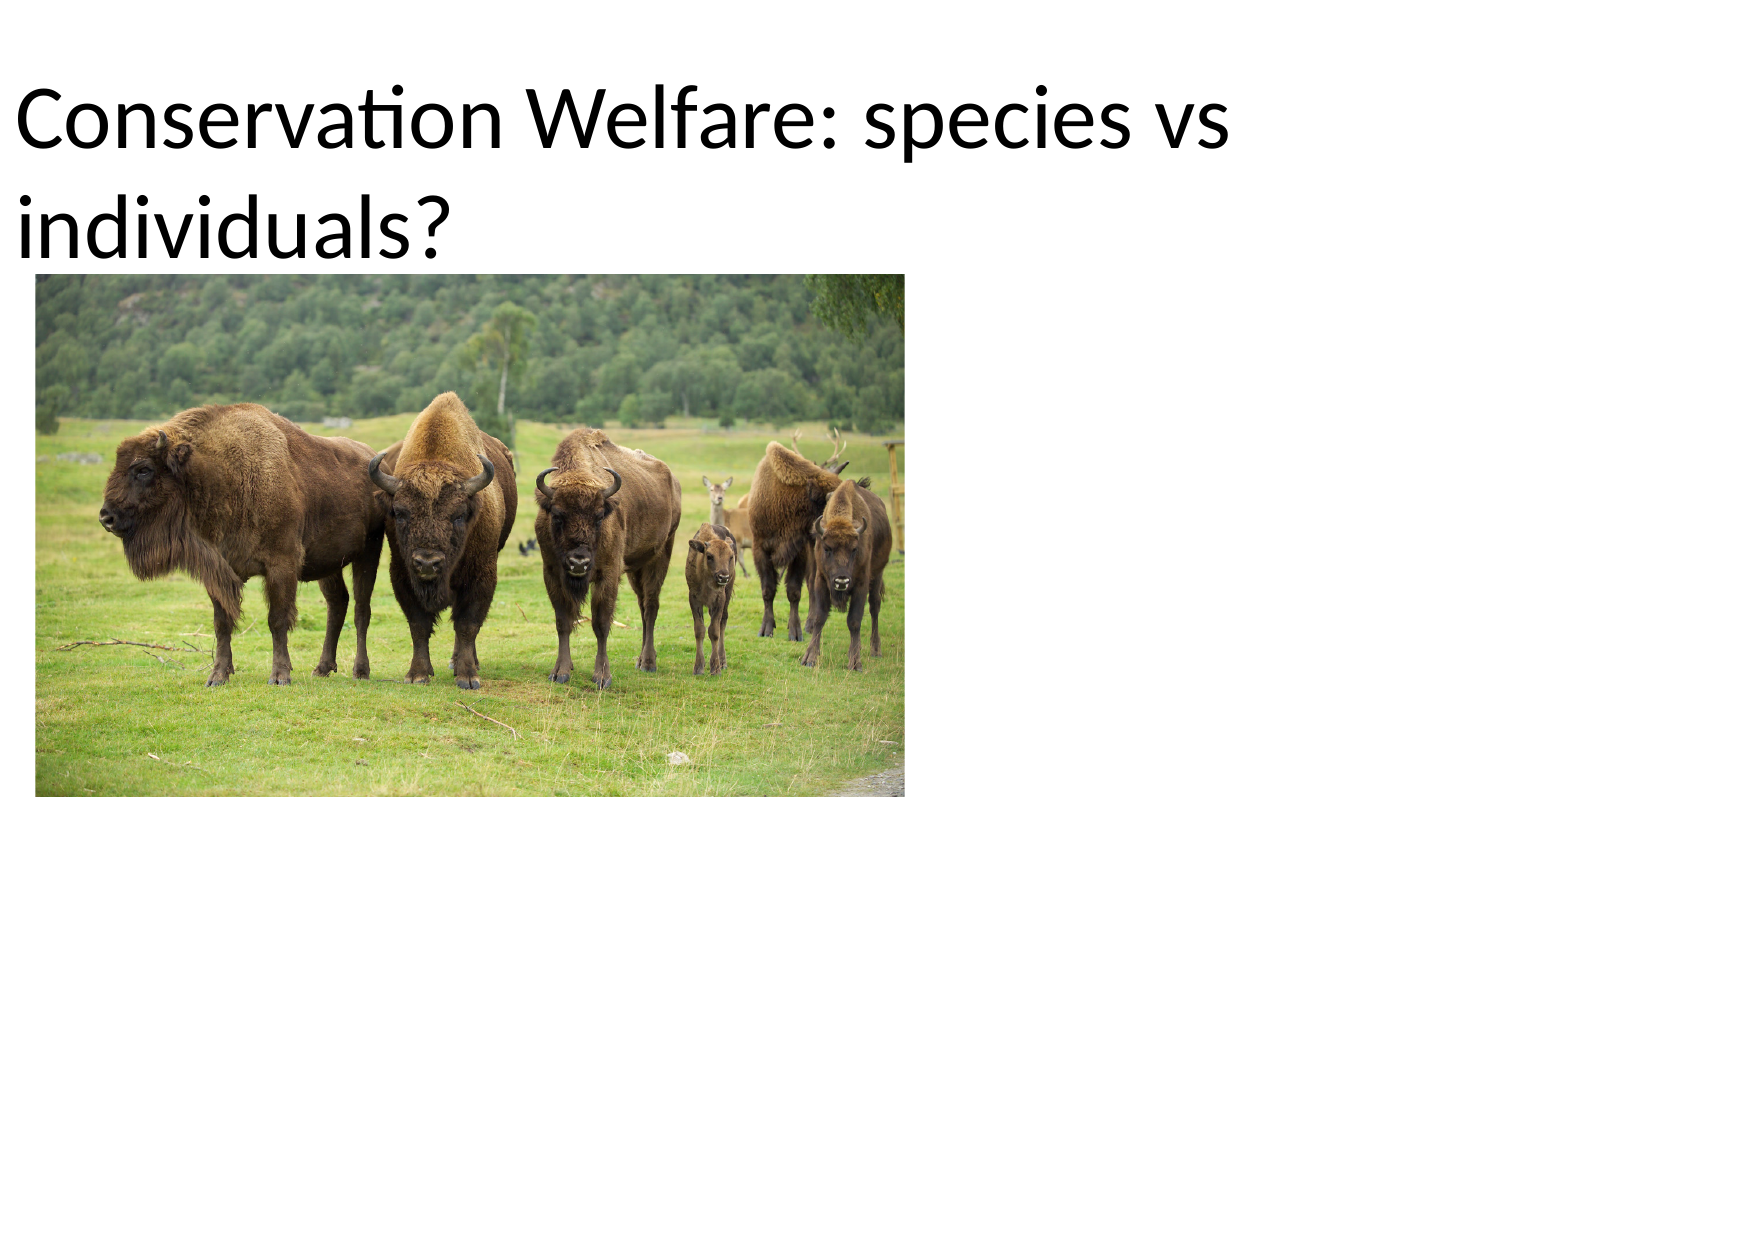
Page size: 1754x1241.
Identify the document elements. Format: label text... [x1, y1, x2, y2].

title Conservation Welfare: species vs individuals? [0, 49, 1578, 257]
picture [35, 273, 905, 797]
